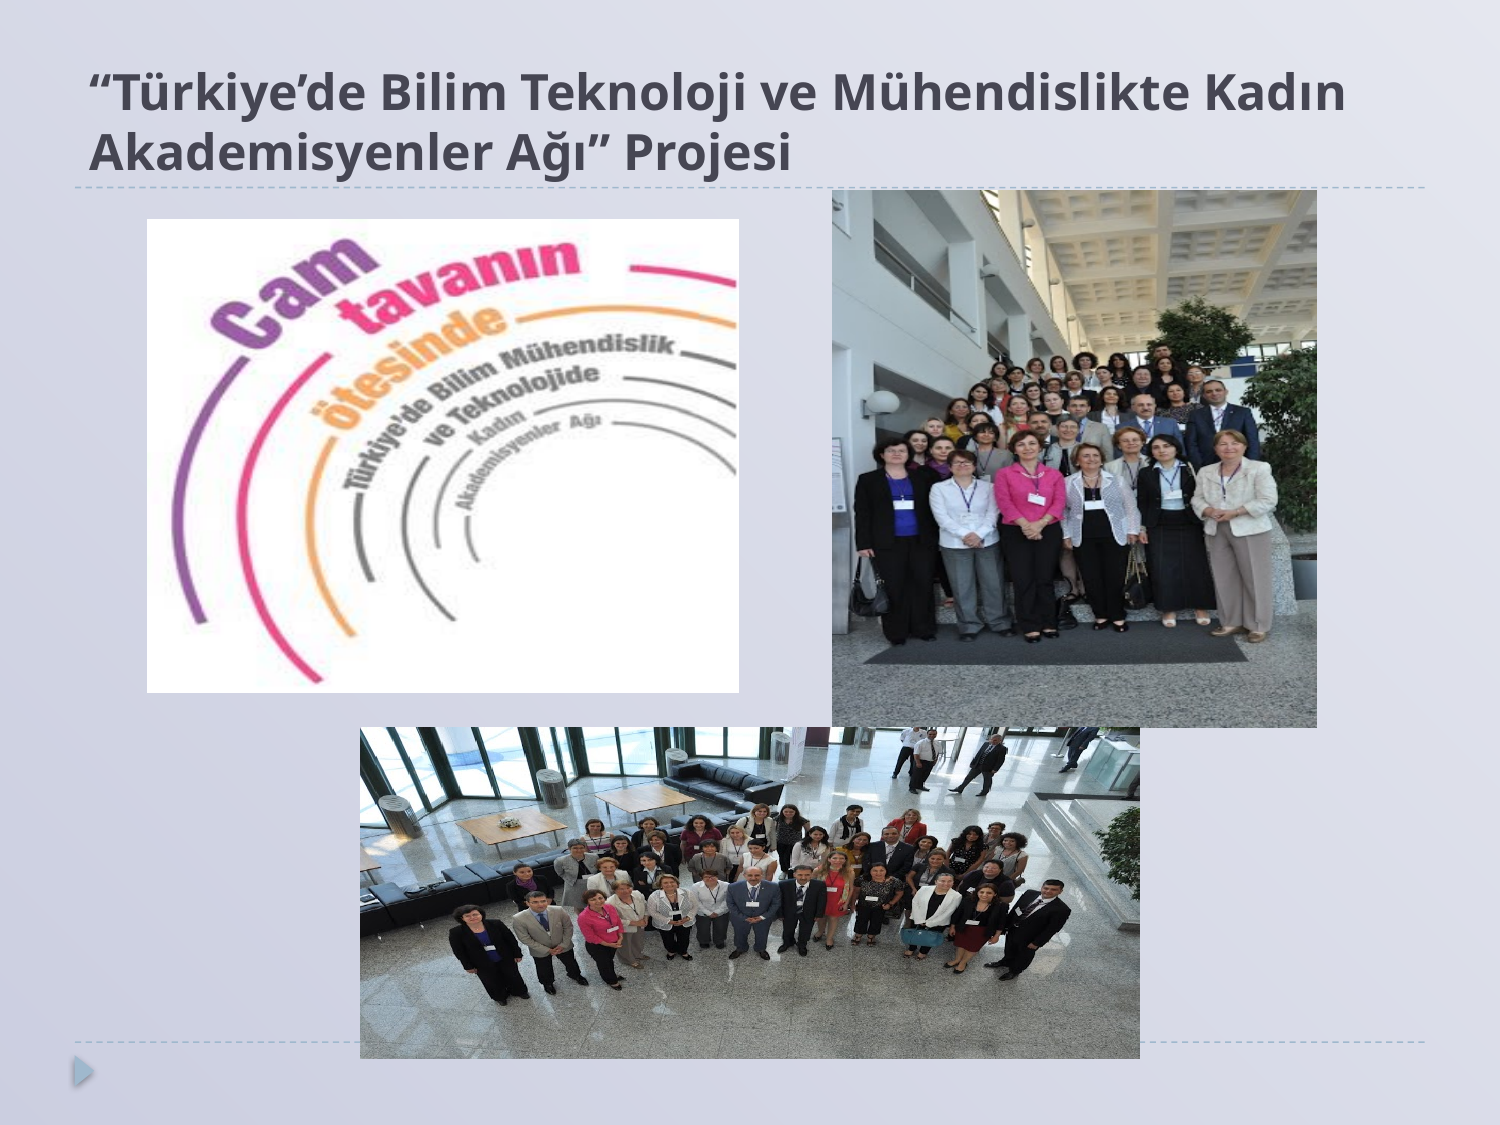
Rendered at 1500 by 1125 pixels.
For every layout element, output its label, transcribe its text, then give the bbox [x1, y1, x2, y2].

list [832, 189, 1318, 729]
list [359, 727, 1141, 1059]
title “Türkiye’de Bilim Teknoloji ve Mühendislikte Kadın Akademisyenler Ağı” Projesi [75, 24, 1425, 188]
picture [147, 219, 739, 693]
